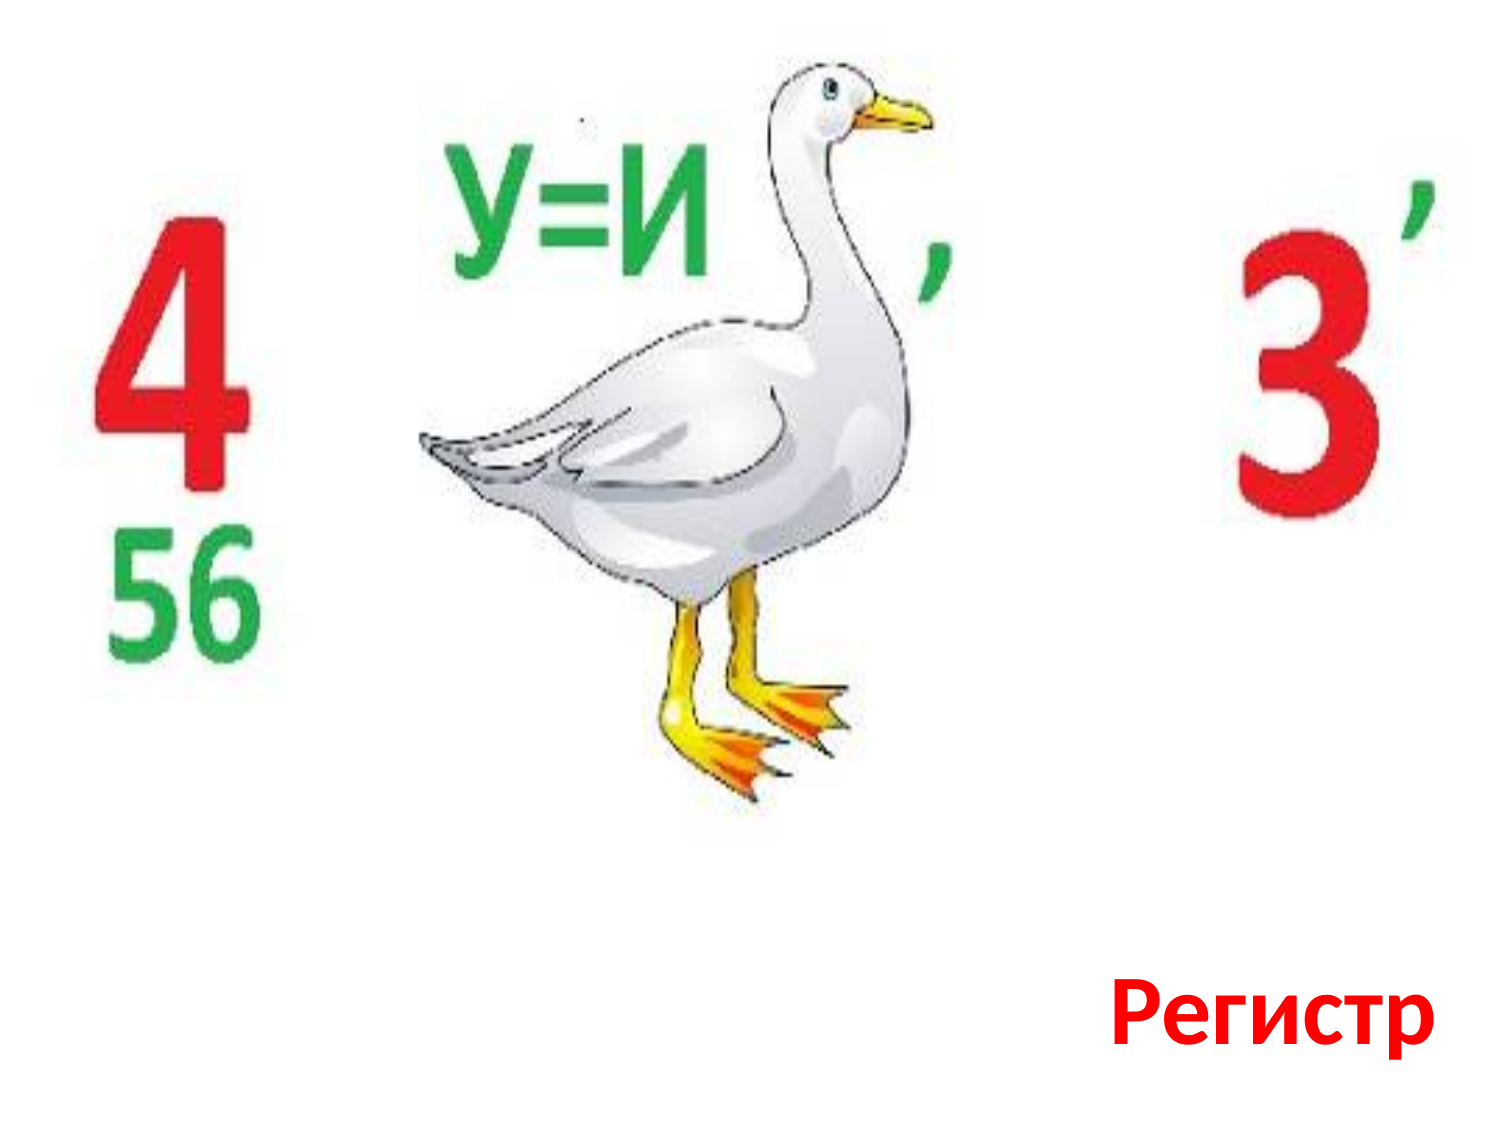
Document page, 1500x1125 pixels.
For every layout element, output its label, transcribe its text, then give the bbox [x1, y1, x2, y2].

picture [18, 0, 1500, 844]
text_box Регистр [1094, 937, 1453, 1073]
